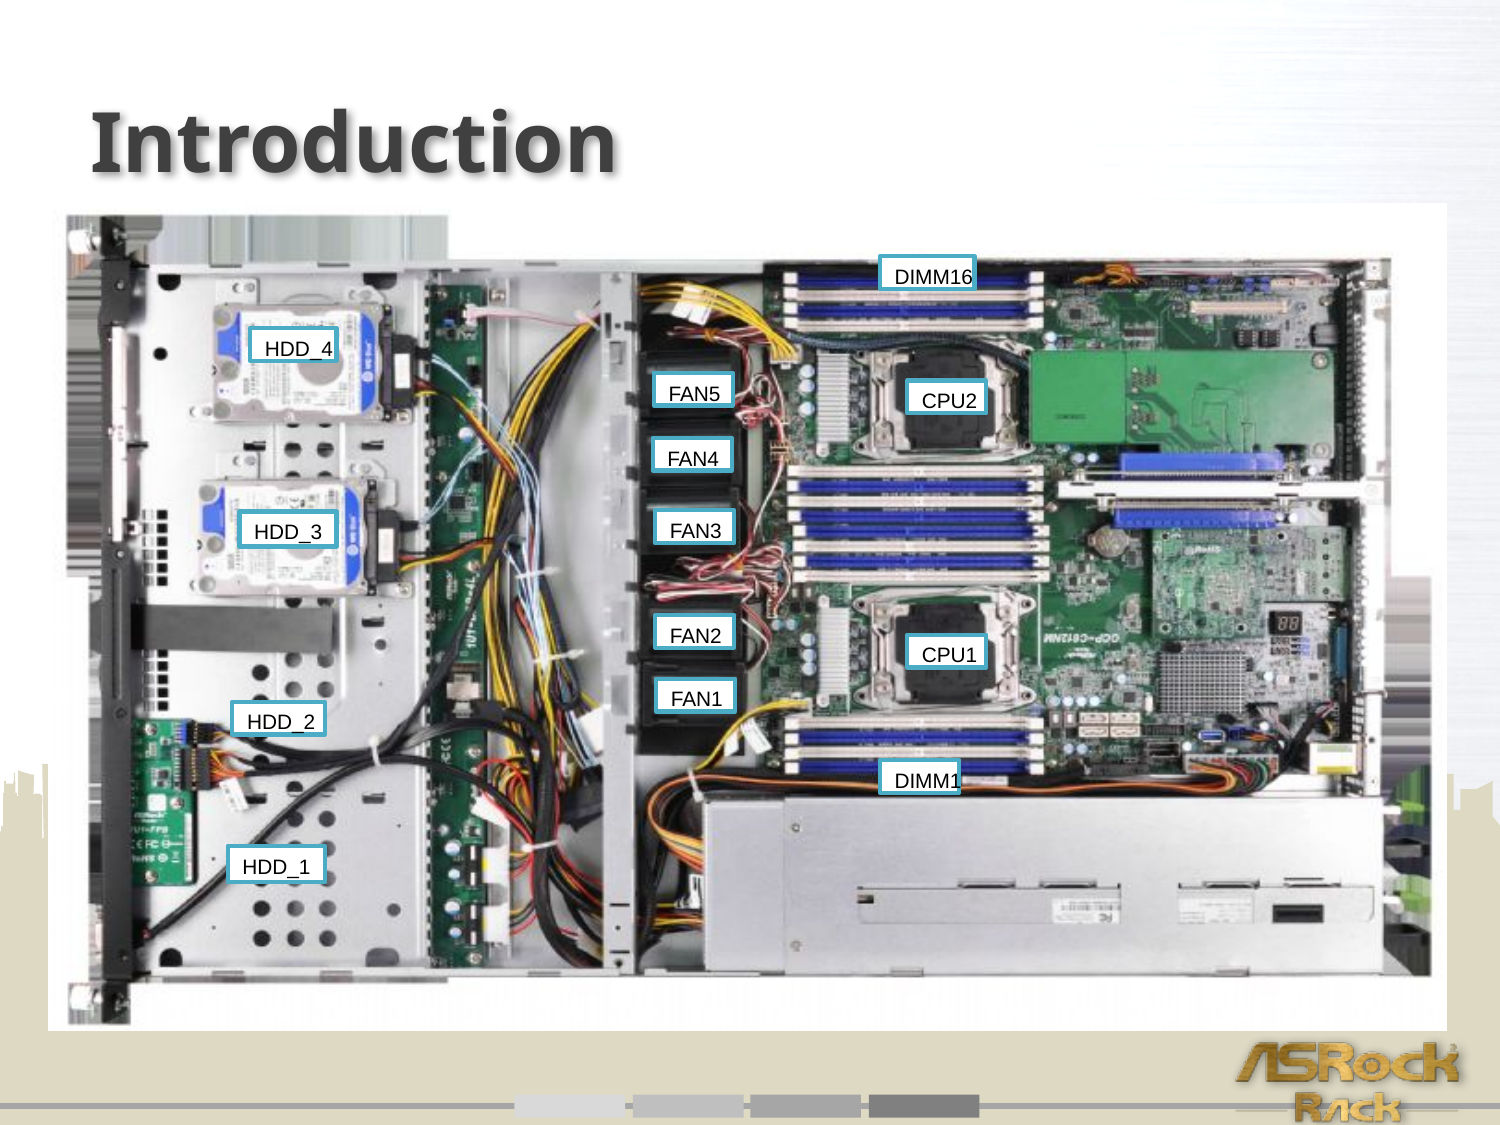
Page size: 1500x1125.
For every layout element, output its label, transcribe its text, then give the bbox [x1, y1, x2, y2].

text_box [48, 203, 1448, 1031]
picture [1222, 1038, 1471, 1125]
title Introduction [75, 45, 1425, 201]
